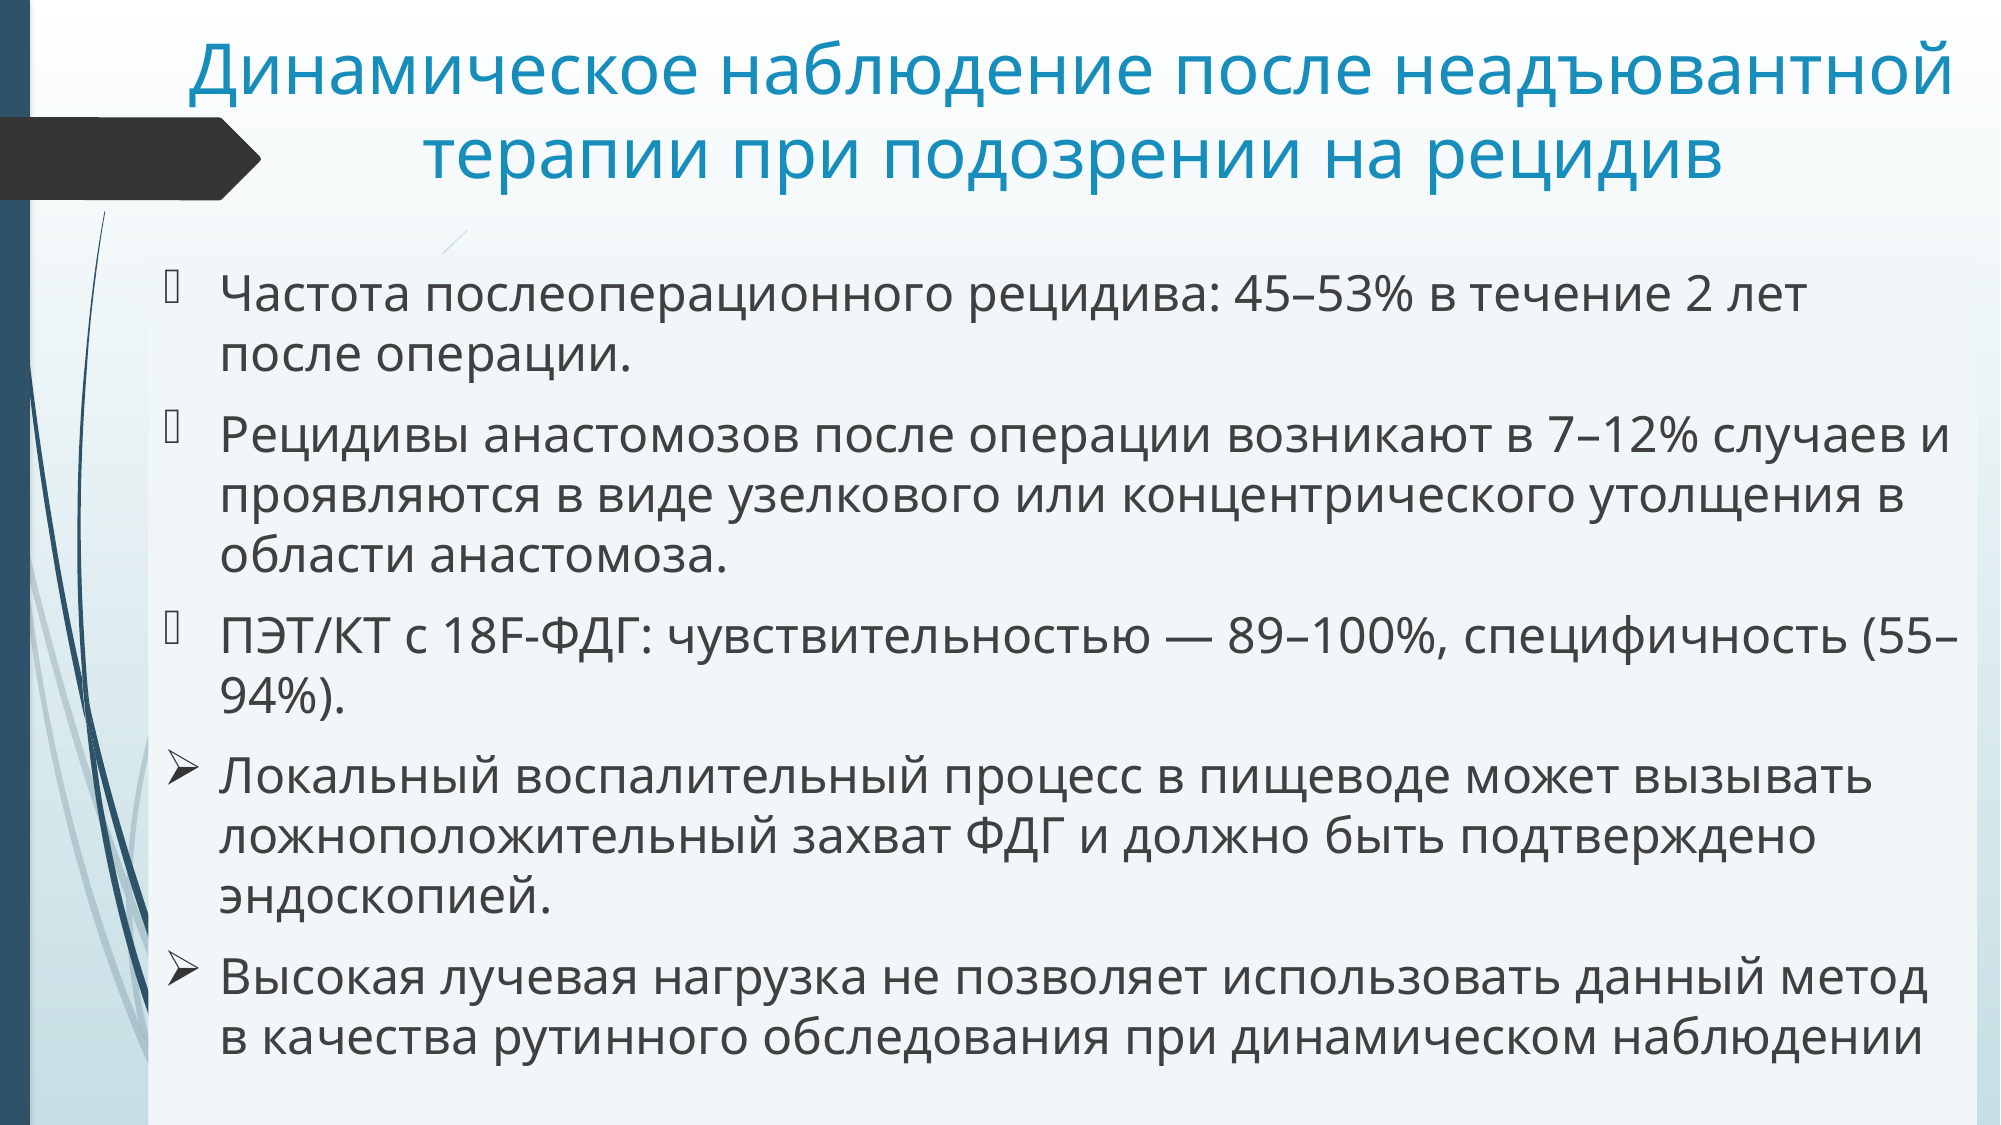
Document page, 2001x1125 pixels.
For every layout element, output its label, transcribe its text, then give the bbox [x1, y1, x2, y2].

list Частота послеоперационного рецидива: 45–53% в течение 2 лет после операции. Рецидивы анастомозов после операции возникают в 7–12% случаев и проявляются в виде узелкового или концентрического утолщения в области анастомоза. ПЭТ/КТ с 18F-ФДГ: чувствительностью — 89–100%, специфичность (55–94%). Локальный воспалительный процесс в пищеводе может вызывать ложноположительный захват ФДГ и должно быть подтверждено эндоскопией. Высокая лучевая нагрузка не позволяет использовать данный метод в качества рутинного обследования при динамическом наблюдении [148, 253, 1977, 1125]
title Динамическое наблюдение после неадъювантной терапии при подозрении на рецидив [171, 16, 1977, 227]
